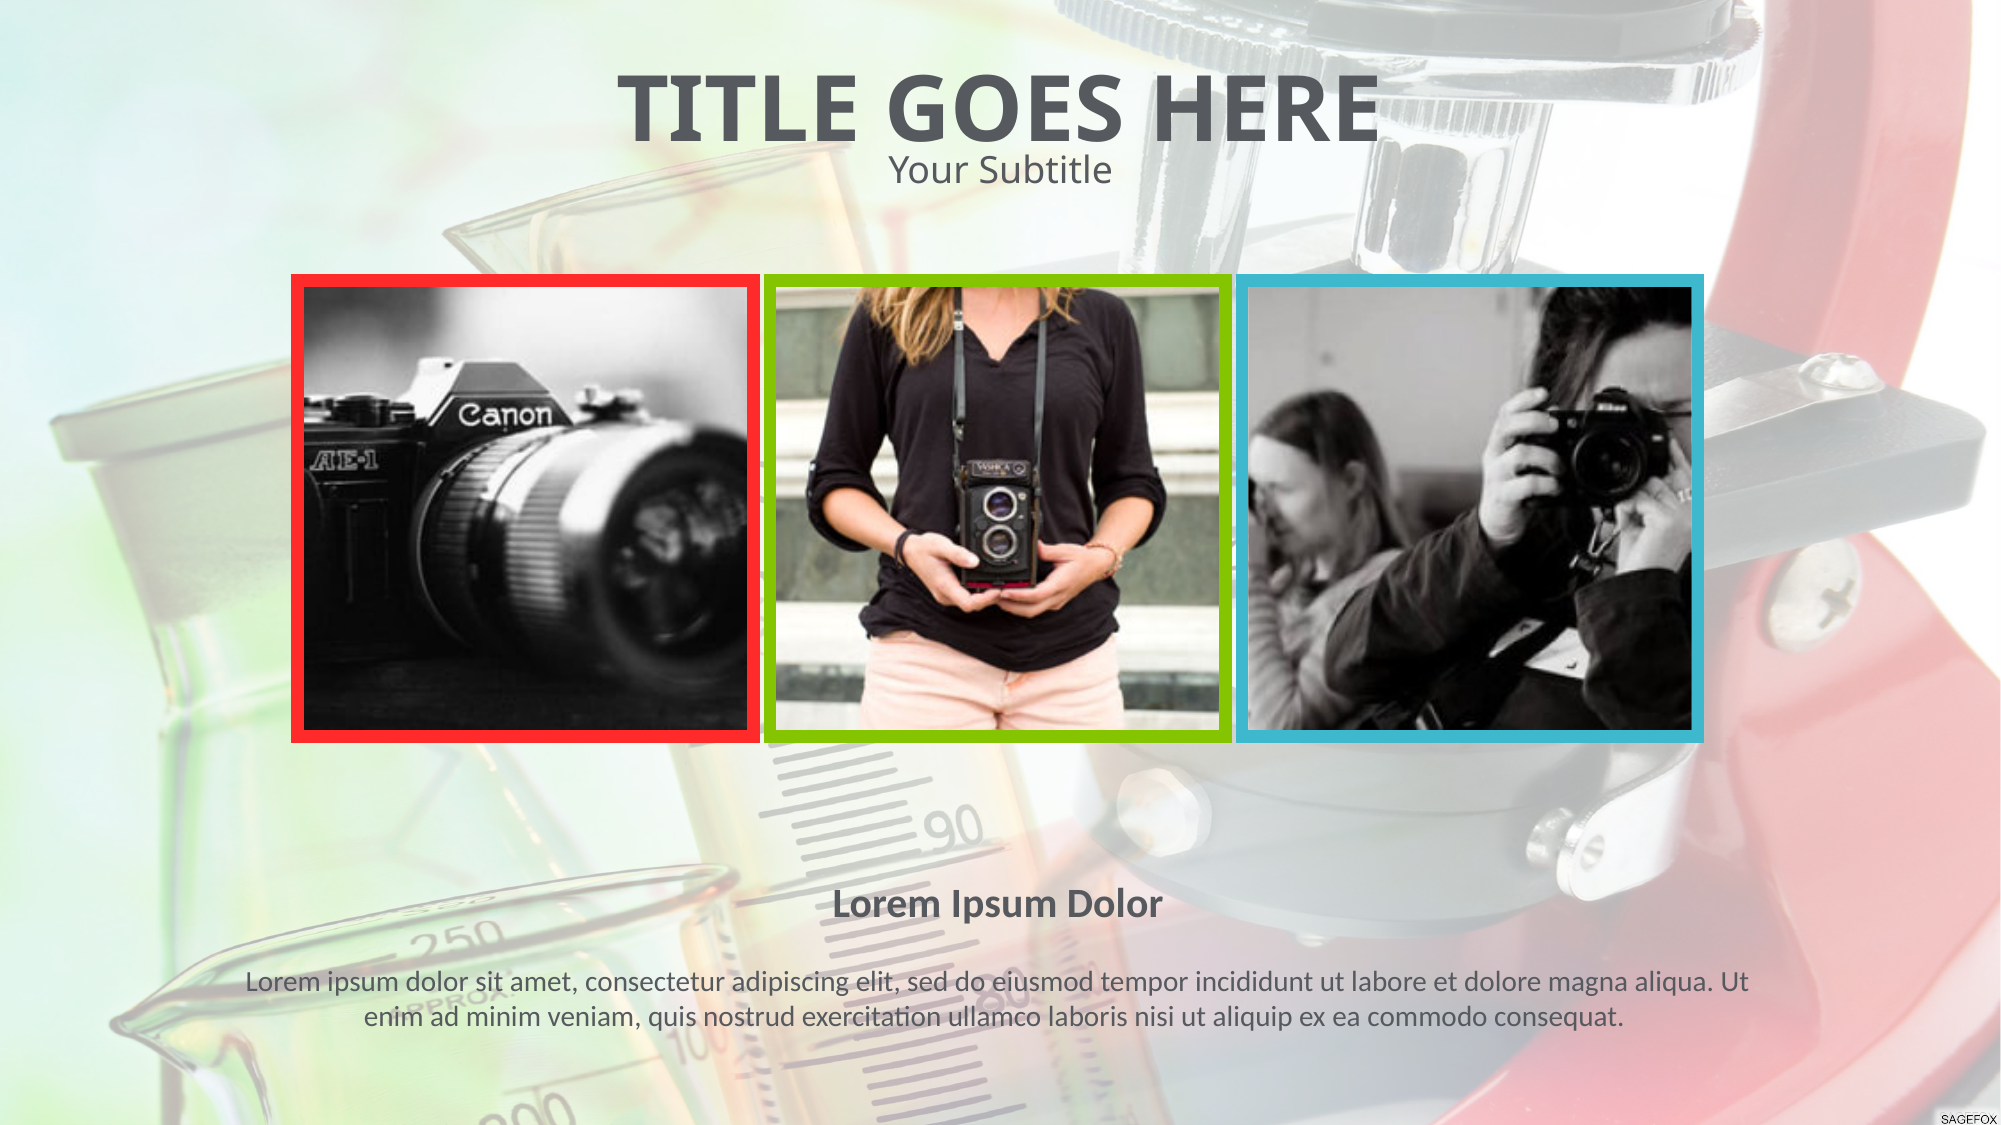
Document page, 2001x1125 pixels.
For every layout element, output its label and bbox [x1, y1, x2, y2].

picture [1248, 286, 1692, 731]
picture [303, 286, 748, 731]
text_box [548, 42, 1452, 199]
picture [776, 286, 1220, 731]
picture [1938, 1114, 1999, 1125]
text_box [227, 868, 1769, 1041]
